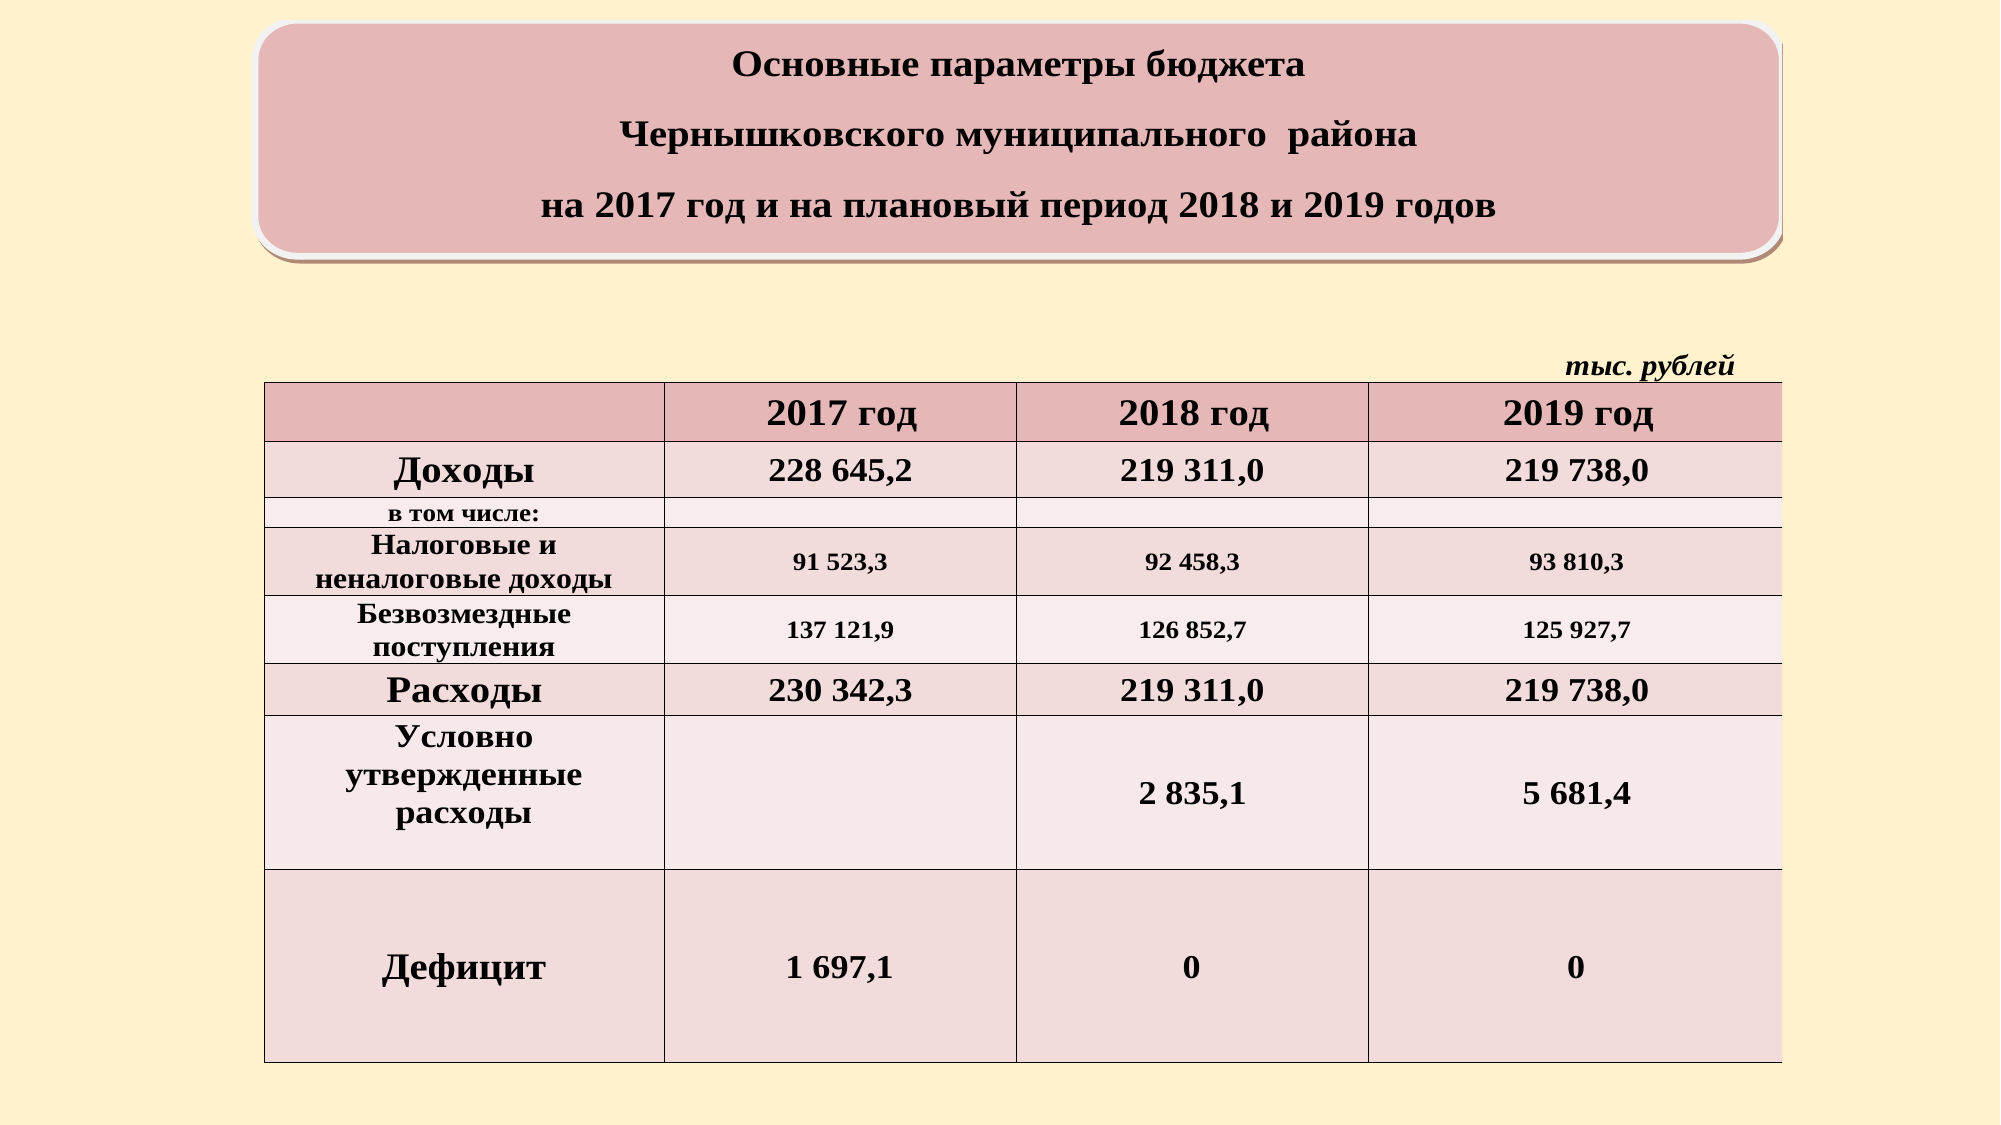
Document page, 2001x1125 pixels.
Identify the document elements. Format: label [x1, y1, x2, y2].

picture [187, 20, 1783, 1105]
